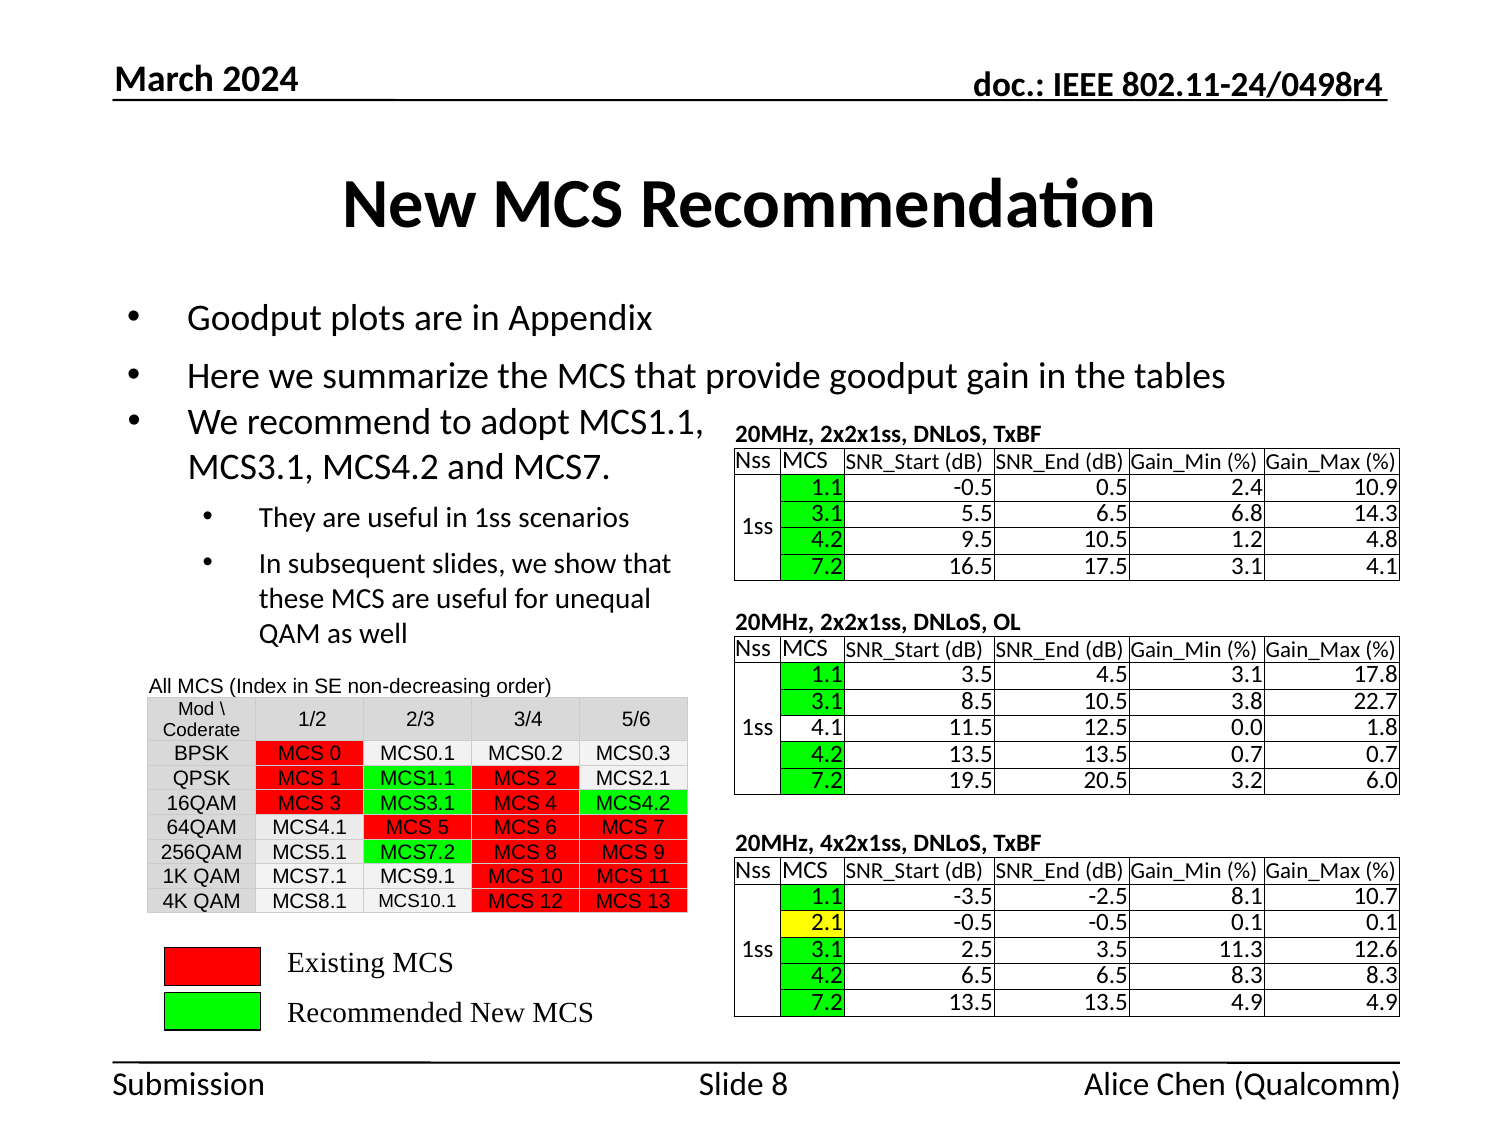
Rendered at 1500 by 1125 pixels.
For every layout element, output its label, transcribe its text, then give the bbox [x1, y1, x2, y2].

table_cell 4.2 [781, 742, 844, 768]
table_cell 1K QAM [148, 864, 255, 888]
table_cell 3.5 [845, 663, 994, 689]
table_cell MCS7.1 [256, 864, 363, 888]
table_header 20MHz, 4x2x1ss, DNLoS, TxBF [734, 829, 1399, 857]
table_cell MCS [781, 858, 844, 884]
table_cell Gain_Max (%) [1265, 858, 1399, 884]
table_cell MCS0.2 [472, 741, 579, 765]
table_cell Gain_Max (%) [1265, 637, 1399, 662]
table_cell MCS 6 [472, 815, 579, 839]
table_cell -2.5 [995, 885, 1129, 910]
table_cell MCS10.1 [364, 889, 471, 912]
table_cell MCS 7 [580, 815, 687, 839]
list We recommend to adopt MCS1.1, MCS3.1, MCS4.2 and MCS7. They are useful in 1ss scenarios In subsequent slides, we show that these MCS are useful for unequal QAM as well [112, 388, 735, 960]
table_cell 6.5 [845, 964, 994, 989]
table_cell 0.7 [1265, 742, 1399, 768]
table_cell 22.7 [1265, 690, 1399, 715]
table_header All MCS (Index in SE non-decreasing order) [148, 673, 687, 697]
table_cell Nss [735, 449, 780, 474]
table_cell 4.9 [1265, 990, 1399, 1016]
table_cell MCS4.1 [256, 815, 363, 839]
table_cell 20.5 [995, 769, 1129, 794]
table_cell 10.7 [1265, 885, 1399, 910]
table_cell 3/4 [472, 698, 579, 740]
table_cell 6.5 [995, 964, 1129, 989]
table_cell -0.5 [845, 911, 994, 937]
table_cell 4.1 [781, 716, 844, 741]
table_cell 1ss [735, 663, 780, 794]
table_cell 12.5 [995, 716, 1129, 741]
table_cell MCS8.1 [256, 889, 363, 912]
table_cell 10.9 [1265, 475, 1399, 501]
table_cell 2.4 [1130, 475, 1264, 501]
table_cell SNR_End (dB) [995, 449, 1129, 474]
table_cell Nss [735, 637, 780, 662]
table_cell 0.1 [1130, 911, 1264, 937]
table_cell 10.5 [995, 690, 1129, 715]
table_cell 13.5 [845, 990, 994, 1016]
table_cell MCS 1 [256, 766, 363, 789]
table_cell 0.1 [1265, 911, 1399, 937]
table_header 20MHz, 2x2x1ss, DNLoS, OL [734, 610, 1399, 636]
table_cell 14.3 [1265, 502, 1399, 527]
table_cell SNR_Start (dB) [845, 449, 994, 474]
table_cell 6.8 [1130, 502, 1264, 527]
table_cell 4.8 [1265, 528, 1399, 554]
table_cell 5/6 [580, 698, 687, 740]
table_cell 8.3 [1130, 964, 1264, 989]
table_cell MCS 8 [472, 840, 579, 863]
table_cell SNR_End (dB) [995, 858, 1129, 884]
table_cell 1ss [735, 885, 780, 1016]
table_cell 4.5 [995, 663, 1129, 689]
table_cell 0.5 [995, 475, 1129, 501]
table_cell 3.1 [1130, 555, 1264, 580]
table_cell 3.2 [1130, 769, 1264, 794]
table_cell 1/2 [256, 698, 363, 740]
title New MCS Recommendation [112, 112, 1388, 288]
table_cell 64QAM [148, 815, 255, 839]
table_cell 16QAM [148, 790, 255, 814]
table_cell 3.1 [781, 938, 844, 963]
table_cell 3.8 [1130, 690, 1264, 715]
table_cell 16.5 [845, 555, 994, 580]
table_cell MCS 3 [256, 790, 363, 814]
table_header 20MHz, 2x2x1ss, DNLoS, TxBF [734, 422, 1399, 448]
table_cell 9.5 [845, 528, 994, 554]
table_cell MCS 9 [580, 840, 687, 863]
table_cell 11.5 [845, 716, 994, 741]
table_cell SNR_Start (dB) [845, 858, 994, 884]
table_cell 13.5 [995, 990, 1129, 1016]
table_cell MCS5.1 [256, 840, 363, 863]
table_cell 3.1 [1130, 663, 1264, 689]
table_cell MCS3.1 [364, 790, 471, 814]
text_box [164, 936, 612, 1038]
table_cell 4.1 [1265, 555, 1399, 580]
table_cell 5.5 [845, 502, 994, 527]
table_cell MCS1.1 [364, 766, 471, 789]
table_cell 12.6 [1265, 938, 1399, 963]
table_cell SNR_Start (dB) [845, 637, 994, 662]
table_cell 0.7 [1130, 742, 1264, 768]
table_cell MCS4.2 [580, 790, 687, 814]
table_cell BPSK [148, 741, 255, 765]
table_cell 2.5 [845, 938, 994, 963]
footer Alice Chen (Qualcomm) [878, 1061, 1402, 1101]
table_cell 7.2 [781, 555, 844, 580]
table_cell QPSK [148, 766, 255, 789]
table_cell MCS7.2 [364, 840, 471, 863]
table_cell 8.1 [1130, 885, 1264, 910]
table_cell Gain_Min (%) [1130, 637, 1264, 662]
text_box Goodput plots are in Appendix Here we summarize the MCS that provide goodput gain in the tables [111, 285, 1402, 961]
table_cell MCS 12 [472, 889, 579, 912]
slide_number Slide 8 [687, 1061, 800, 1123]
table_cell 4.2 [781, 528, 844, 554]
table_cell 19.5 [845, 769, 994, 794]
table_cell 1.8 [1265, 716, 1399, 741]
table_cell 6.5 [995, 502, 1129, 527]
table_cell Gain_Min (%) [1130, 449, 1264, 474]
table_cell 1.1 [781, 663, 844, 689]
table_cell 1.1 [781, 885, 844, 910]
table_cell Nss [735, 858, 780, 884]
table_cell 4.2 [781, 964, 844, 989]
table_cell 2.1 [781, 911, 844, 937]
table_cell 7.2 [781, 769, 844, 794]
table_cell MCS 4 [472, 790, 579, 814]
table_cell 6.0 [1265, 769, 1399, 794]
table_cell 8.5 [845, 690, 994, 715]
table_cell 256QAM [148, 840, 255, 863]
table_cell MCS 11 [580, 864, 687, 888]
table_cell -3.5 [845, 885, 994, 910]
table_cell MCS 10 [472, 864, 579, 888]
table_cell -0.5 [995, 911, 1129, 937]
table_cell MCS0.1 [364, 741, 471, 765]
table_cell 2/3 [364, 698, 471, 740]
table_cell MCS 2 [472, 766, 579, 789]
table_cell MCS 0 [256, 741, 363, 765]
table_cell 11.3 [1130, 938, 1264, 963]
table_cell SNR_End (dB) [995, 637, 1129, 662]
table_cell 10.5 [995, 528, 1129, 554]
table_cell 7.2 [781, 990, 844, 1016]
table_cell MCS9.1 [364, 864, 471, 888]
table_cell 1.2 [1130, 528, 1264, 554]
table_cell 4.9 [1130, 990, 1264, 1016]
table_cell Gain_Max (%) [1265, 449, 1399, 474]
table_cell MCS2.1 [580, 766, 687, 789]
table_cell MCS 13 [580, 889, 687, 912]
table_cell Gain_Min (%) [1130, 858, 1264, 884]
table_cell MCS 5 [364, 815, 471, 839]
table_cell 0.0 [1130, 716, 1264, 741]
table_cell 1.1 [781, 475, 844, 501]
table_cell 1ss [735, 475, 780, 580]
table_cell MCS [781, 637, 844, 662]
table_cell 17.8 [1265, 663, 1399, 689]
table_cell 13.5 [845, 742, 994, 768]
table_cell Mod \ Coderate [148, 698, 255, 740]
table_cell 4K QAM [148, 889, 255, 912]
table_cell 17.5 [995, 555, 1129, 580]
table_cell MCS [781, 449, 844, 474]
table_cell 8.3 [1265, 964, 1399, 989]
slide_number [114, 54, 423, 100]
table_cell 3.5 [995, 938, 1129, 963]
table_cell -0.5 [845, 475, 994, 501]
table_cell 3.1 [781, 690, 844, 715]
table_cell 3.1 [781, 502, 844, 527]
table_cell MCS0.3 [580, 741, 687, 765]
table_cell 13.5 [995, 742, 1129, 768]
